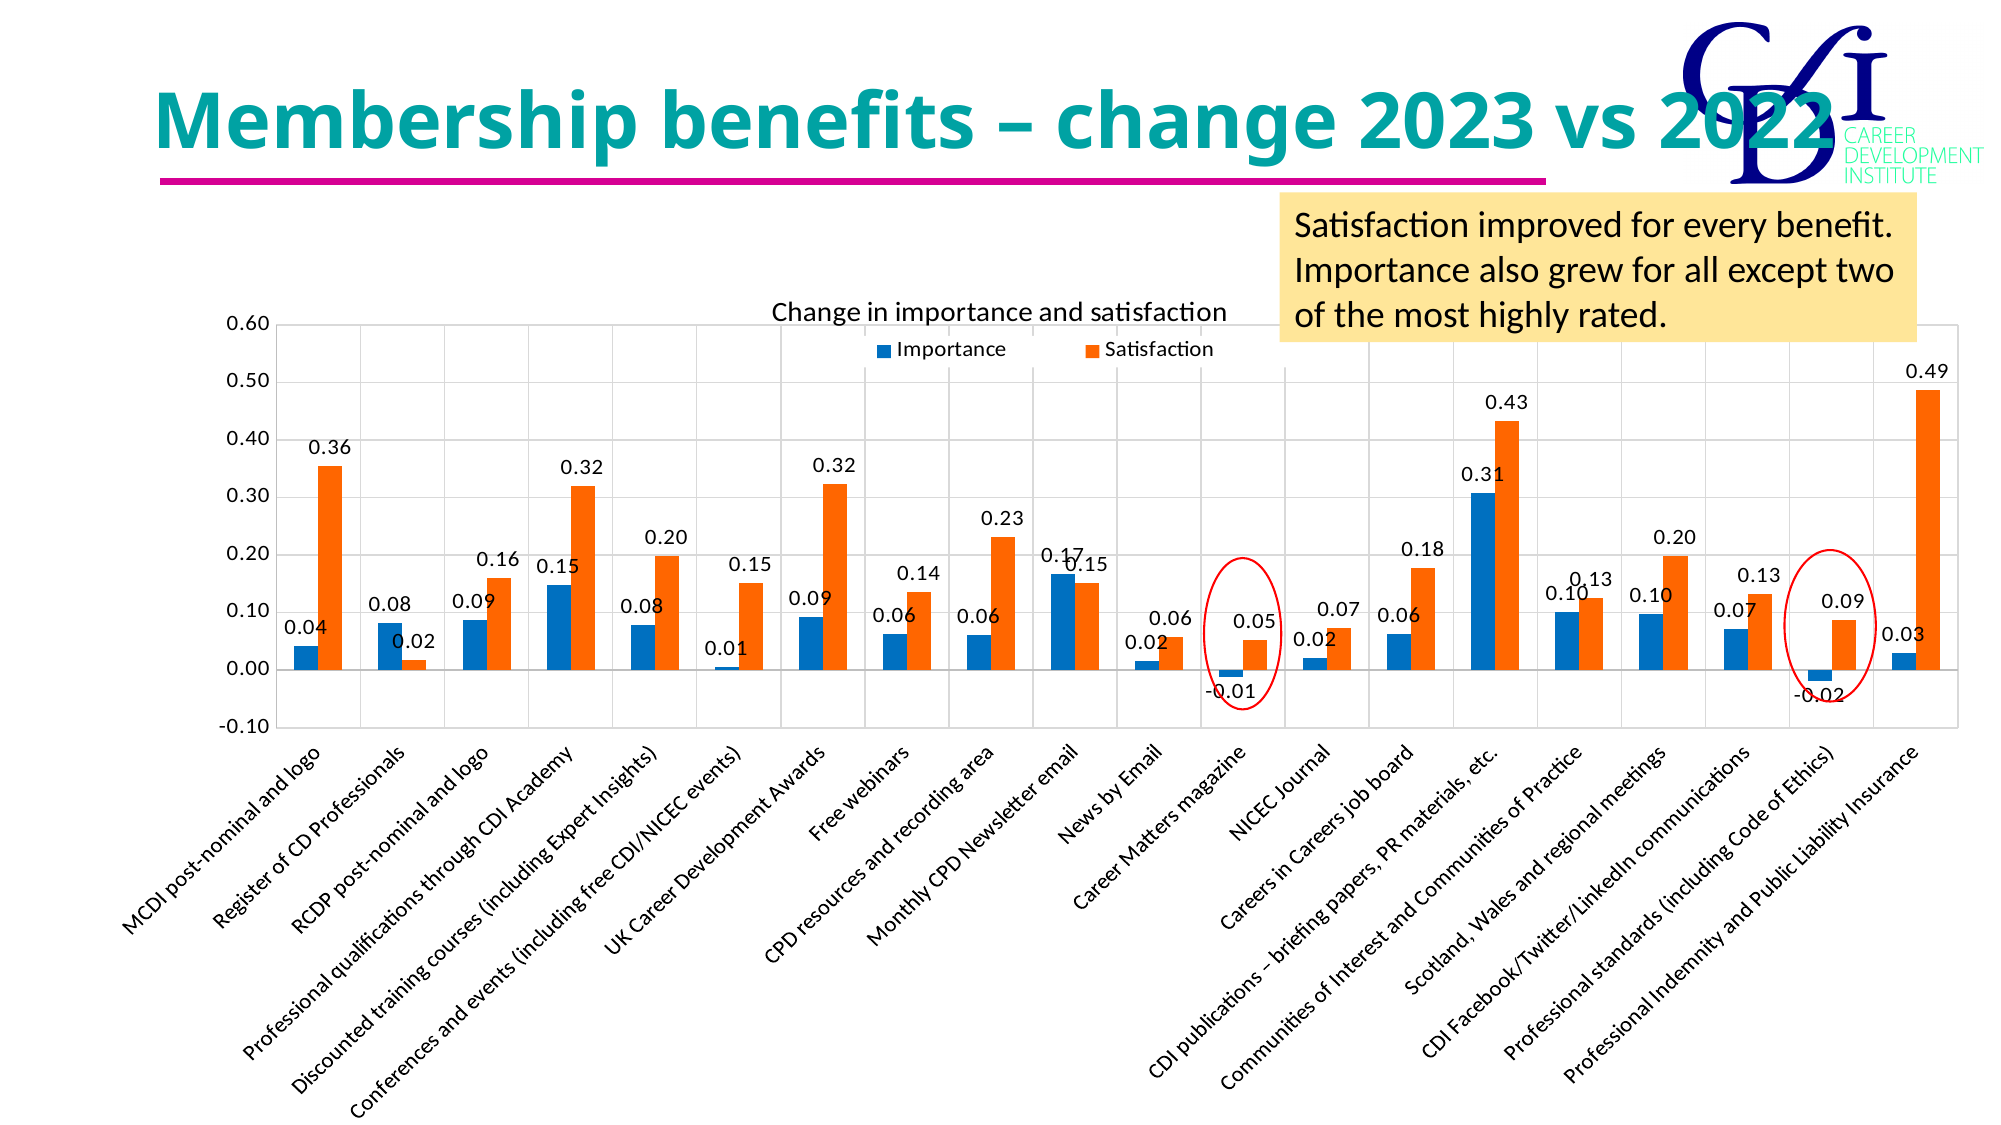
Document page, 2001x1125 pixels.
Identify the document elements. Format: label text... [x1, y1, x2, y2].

text_box Satisfaction improved for every benefit. Importance also grew for all except two of the most highly rated. [1279, 192, 1917, 268]
title Membership benefits – change 2023 vs 2022 [137, 32, 1863, 215]
chart [0, 268, 2000, 1125]
picture [1683, 22, 1984, 184]
